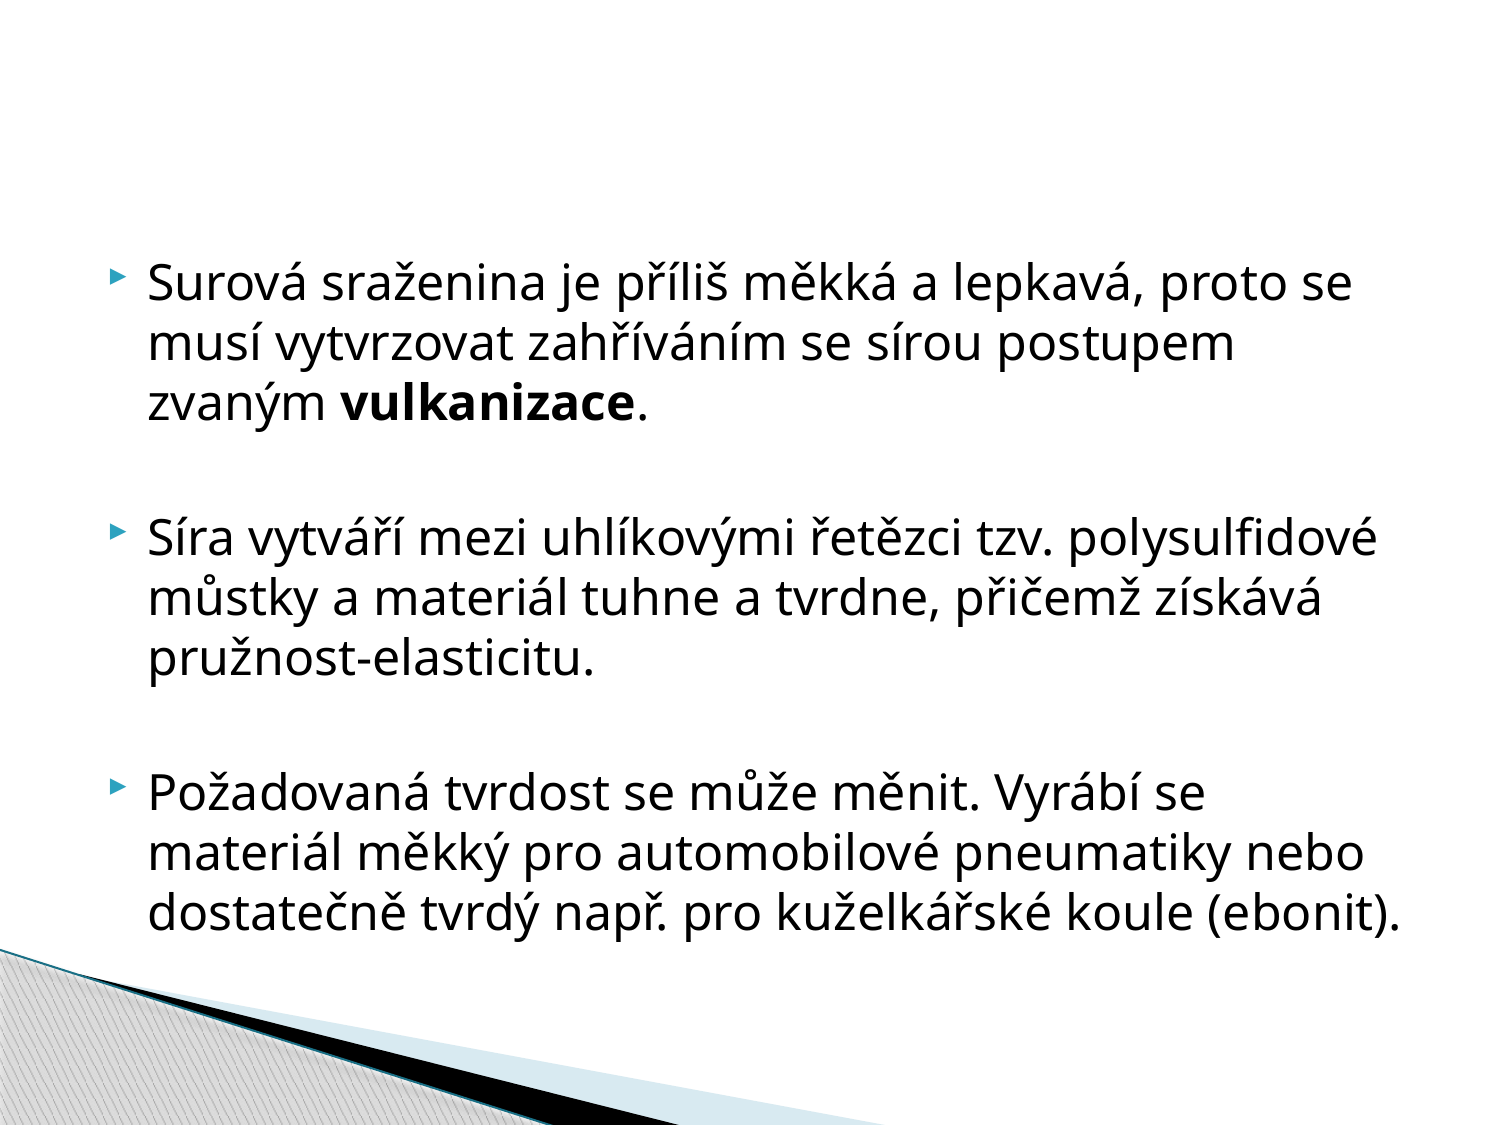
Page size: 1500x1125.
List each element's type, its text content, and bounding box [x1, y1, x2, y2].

list Surová sraženina je příliš měkká a lepkavá, proto se musí vytvrzovat zahříváním se sírou postupem zvaným vulkanizace. Síra vytváří mezi uhlíkovými řetězci tzv. polysulfidové můstky a materiál tuhne a tvrdne, přičemž získává pružnost-elasticitu. Požadovaná tvrdost se může měnit. Vyrábí se materiál měkký pro automobilové pneumatiky nebo dostatečně tvrdý např. pro kuželkářské koule (ebonit). [75, 243, 1425, 986]
